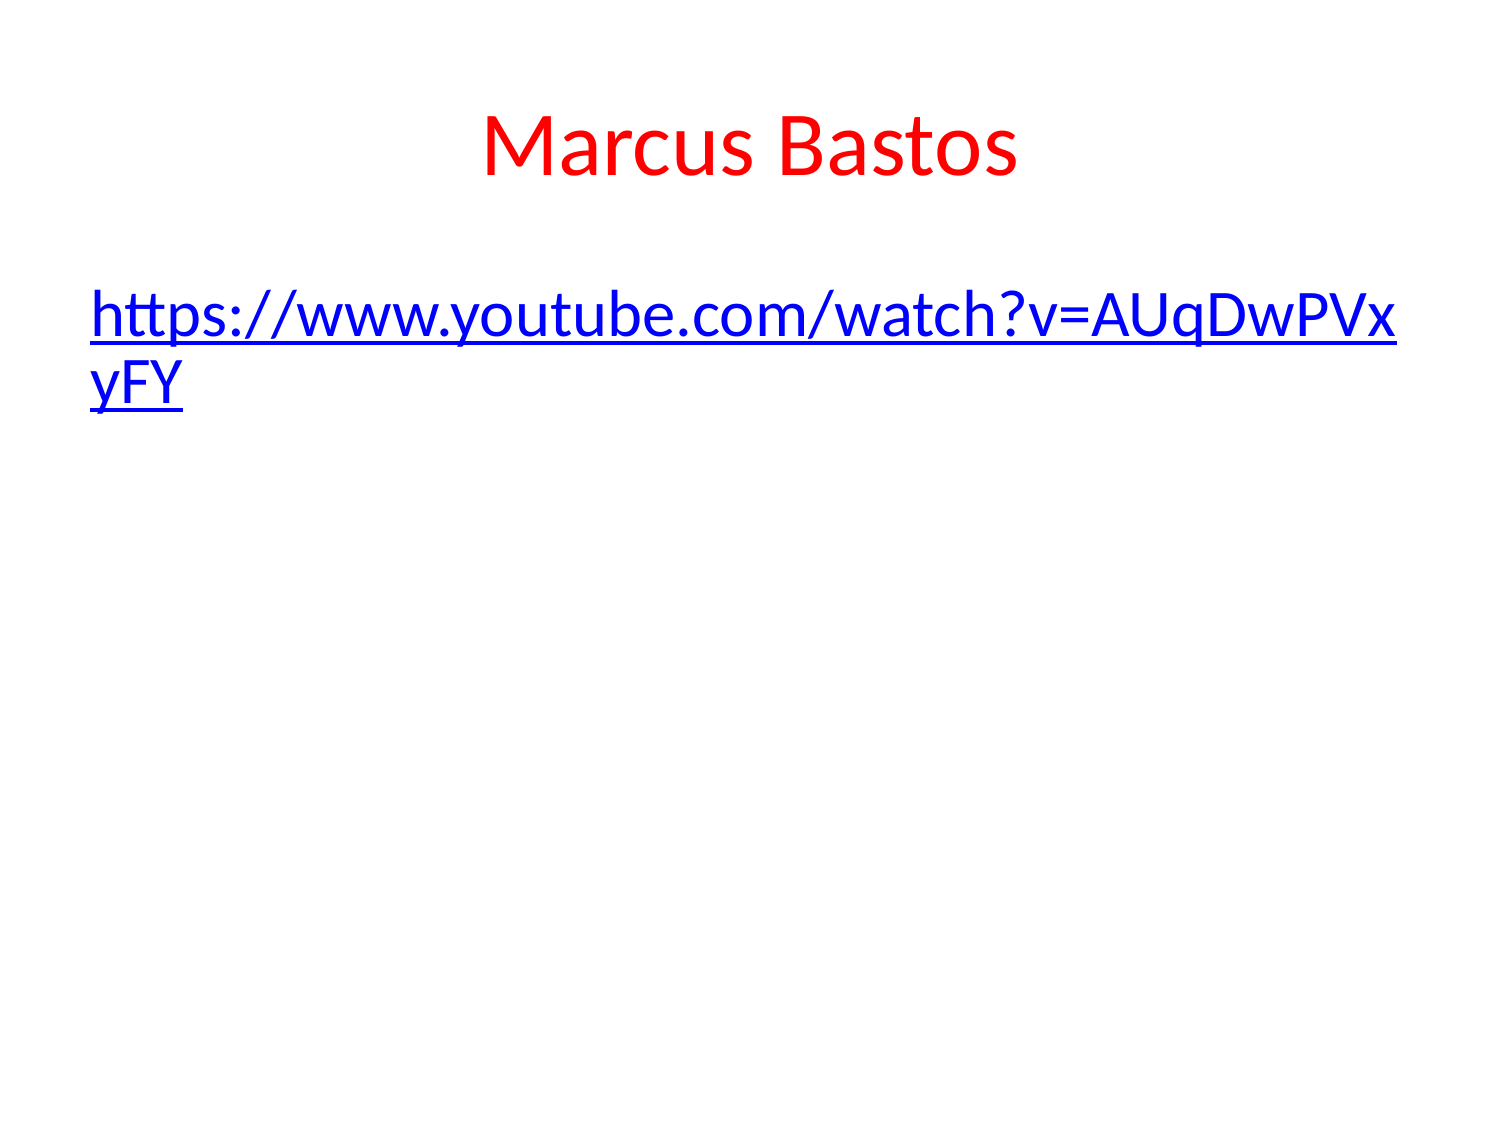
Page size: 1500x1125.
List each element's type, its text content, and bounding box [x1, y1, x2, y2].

list https://www.youtube.com/watch?v=AUqDwPVxyFY [75, 262, 1425, 1005]
title Marcus Bastos [75, 45, 1425, 233]
